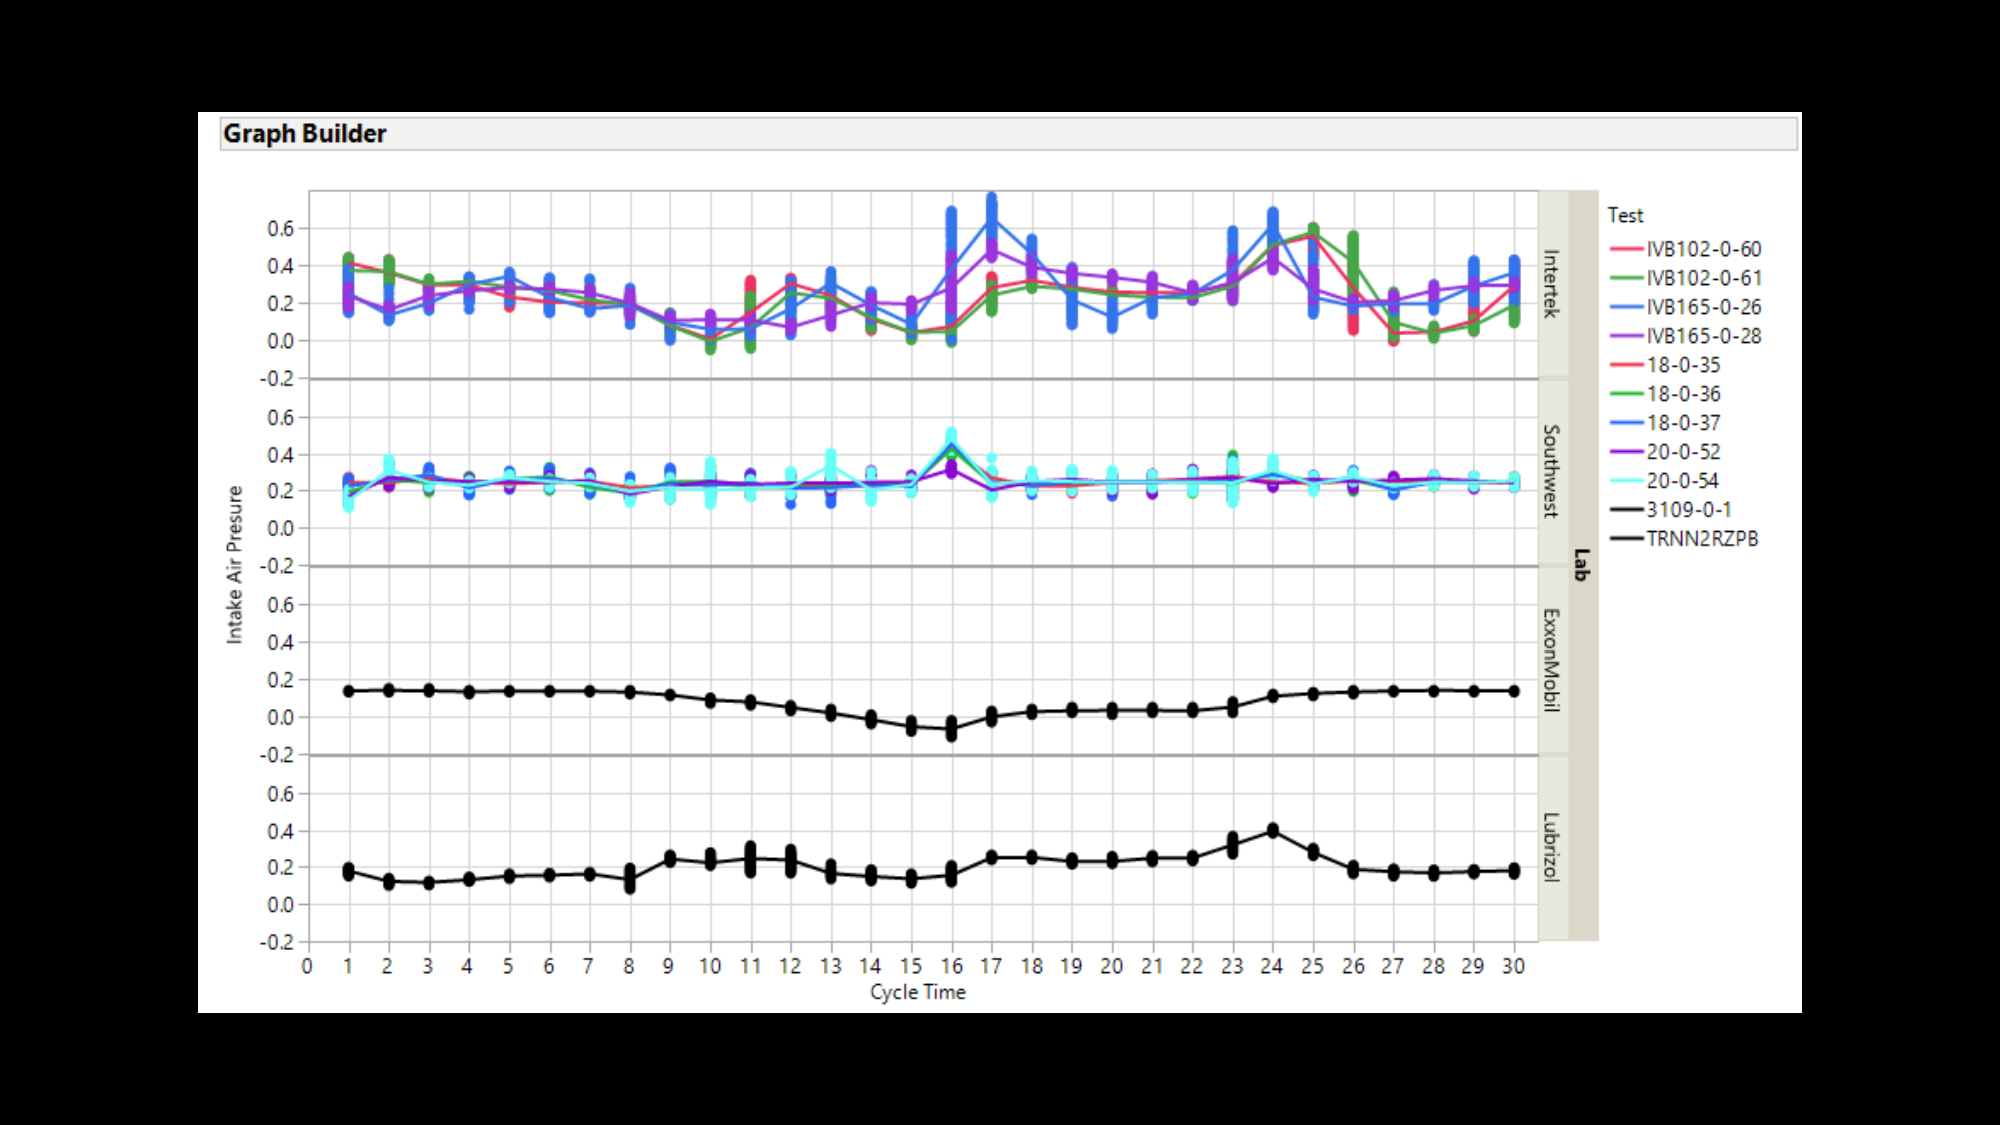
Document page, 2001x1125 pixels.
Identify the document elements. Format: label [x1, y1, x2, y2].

picture [198, 112, 1802, 1013]
